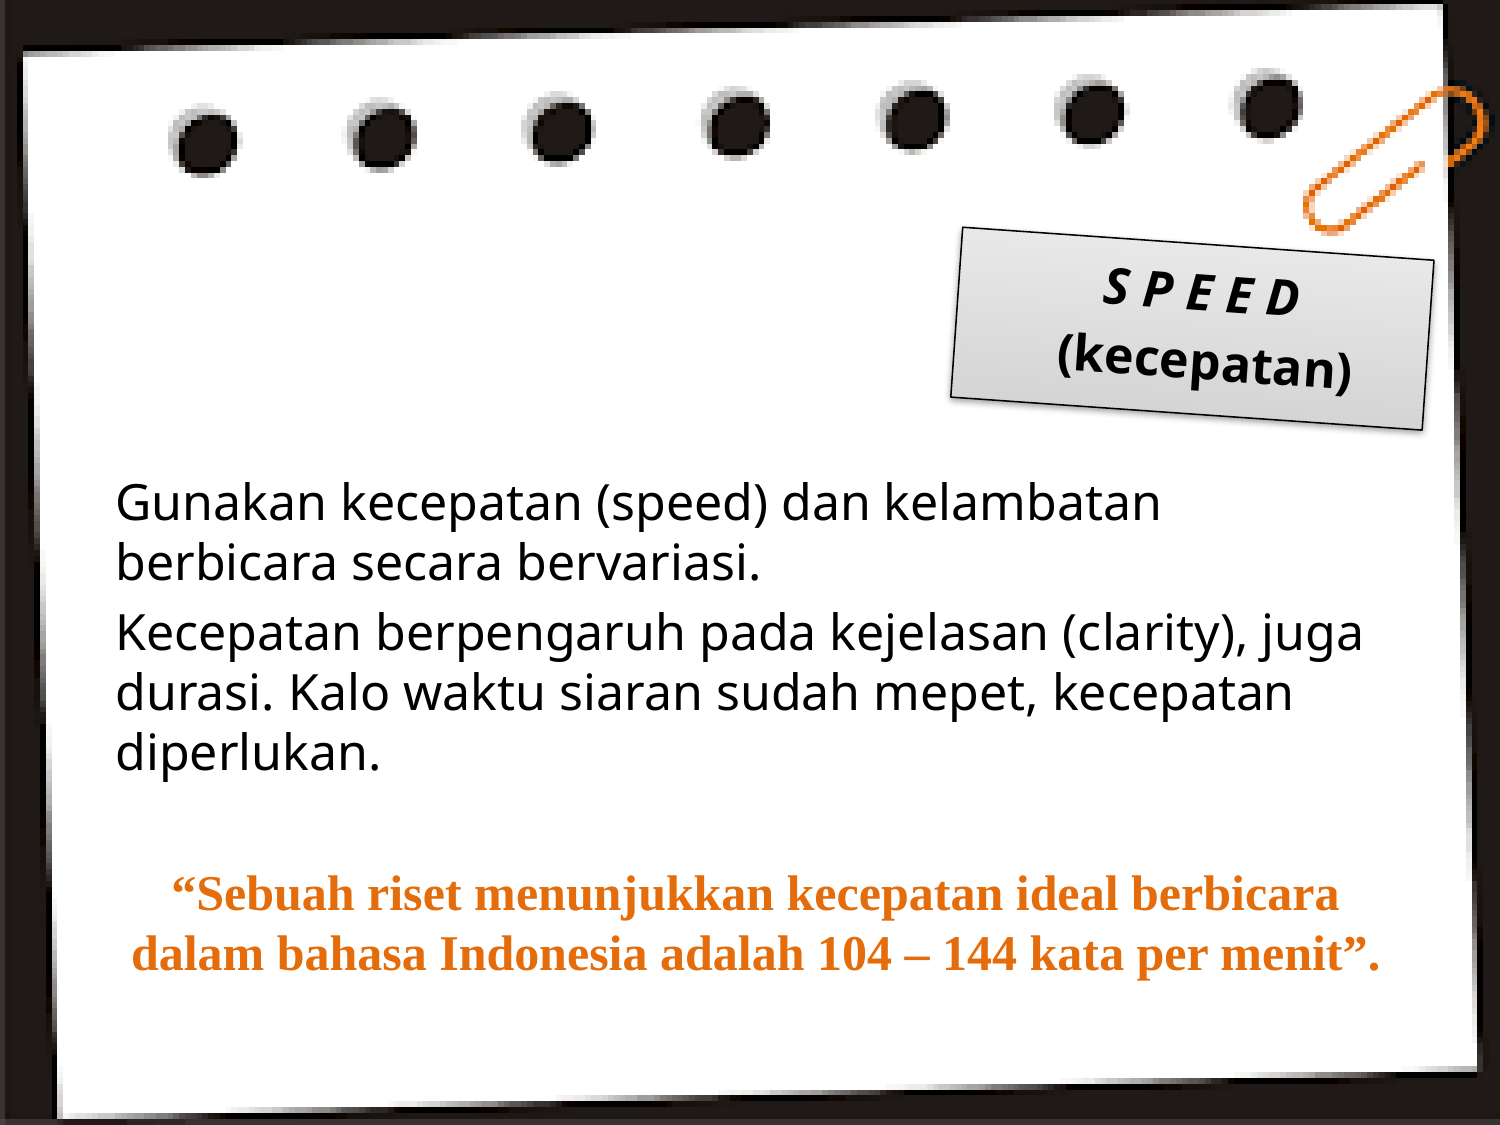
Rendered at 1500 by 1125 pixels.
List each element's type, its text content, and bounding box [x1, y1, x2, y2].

picture [0, 0, 1500, 1125]
title S P E E D (kecepatan) [950, 226, 1435, 431]
list Gunakan kecepatan (speed) dan kelambatan berbicara secara bervariasi. Kecepatan berpengaruh pada kejelasan (clarity), juga durasi. Kalo waktu siaran sudah mepet, kecepatan diperlukan. “Sebuah riset menunjukkan kecepatan ideal berbicara dalam bahasa Indonesia adalah 104 – 144 kata per menit”. [100, 479, 1412, 988]
